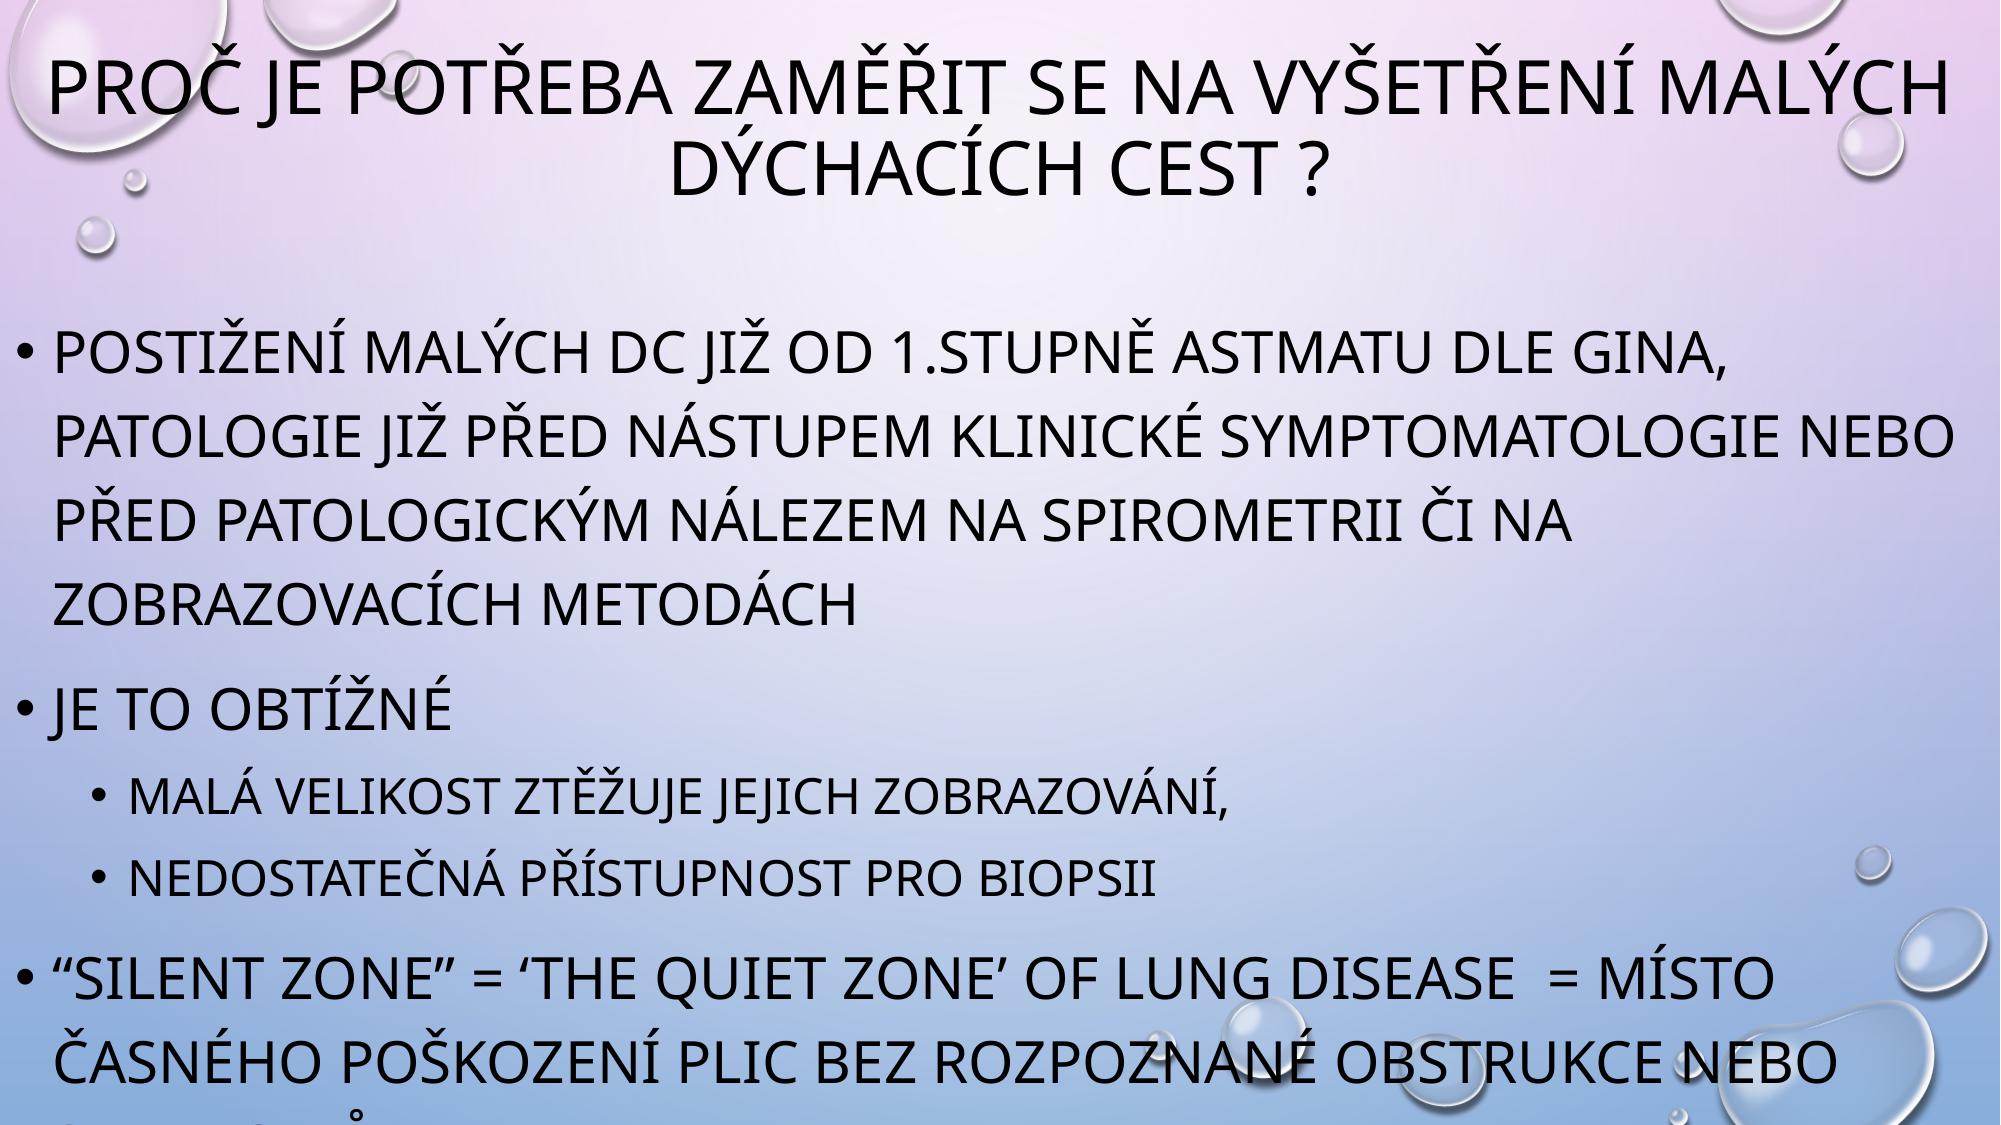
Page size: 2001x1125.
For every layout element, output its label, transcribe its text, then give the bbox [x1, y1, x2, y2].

picture [0, 262, 2000, 1125]
title Proč je potřeba zaměřit se na vyšetření malých dýchacích cest ? [0, 0, 2000, 262]
list postižení malých dc již od 1.stupně astmatu dle gina, patologie již před nástupem klinické symptomatologie nebo před patologickým nálezem na spirometrii či na zobrazovacích metodách Je to obtížné Malá velikost ztěžuje jejich zobrazování, Nedostatečná přístupnost pro biopsii “silent zone” = ‘the quiet zone’ of lung disease = místo časného poškození plic bez rozpoznané obstrukce nebo symptomů [0, 293, 1982, 1125]
